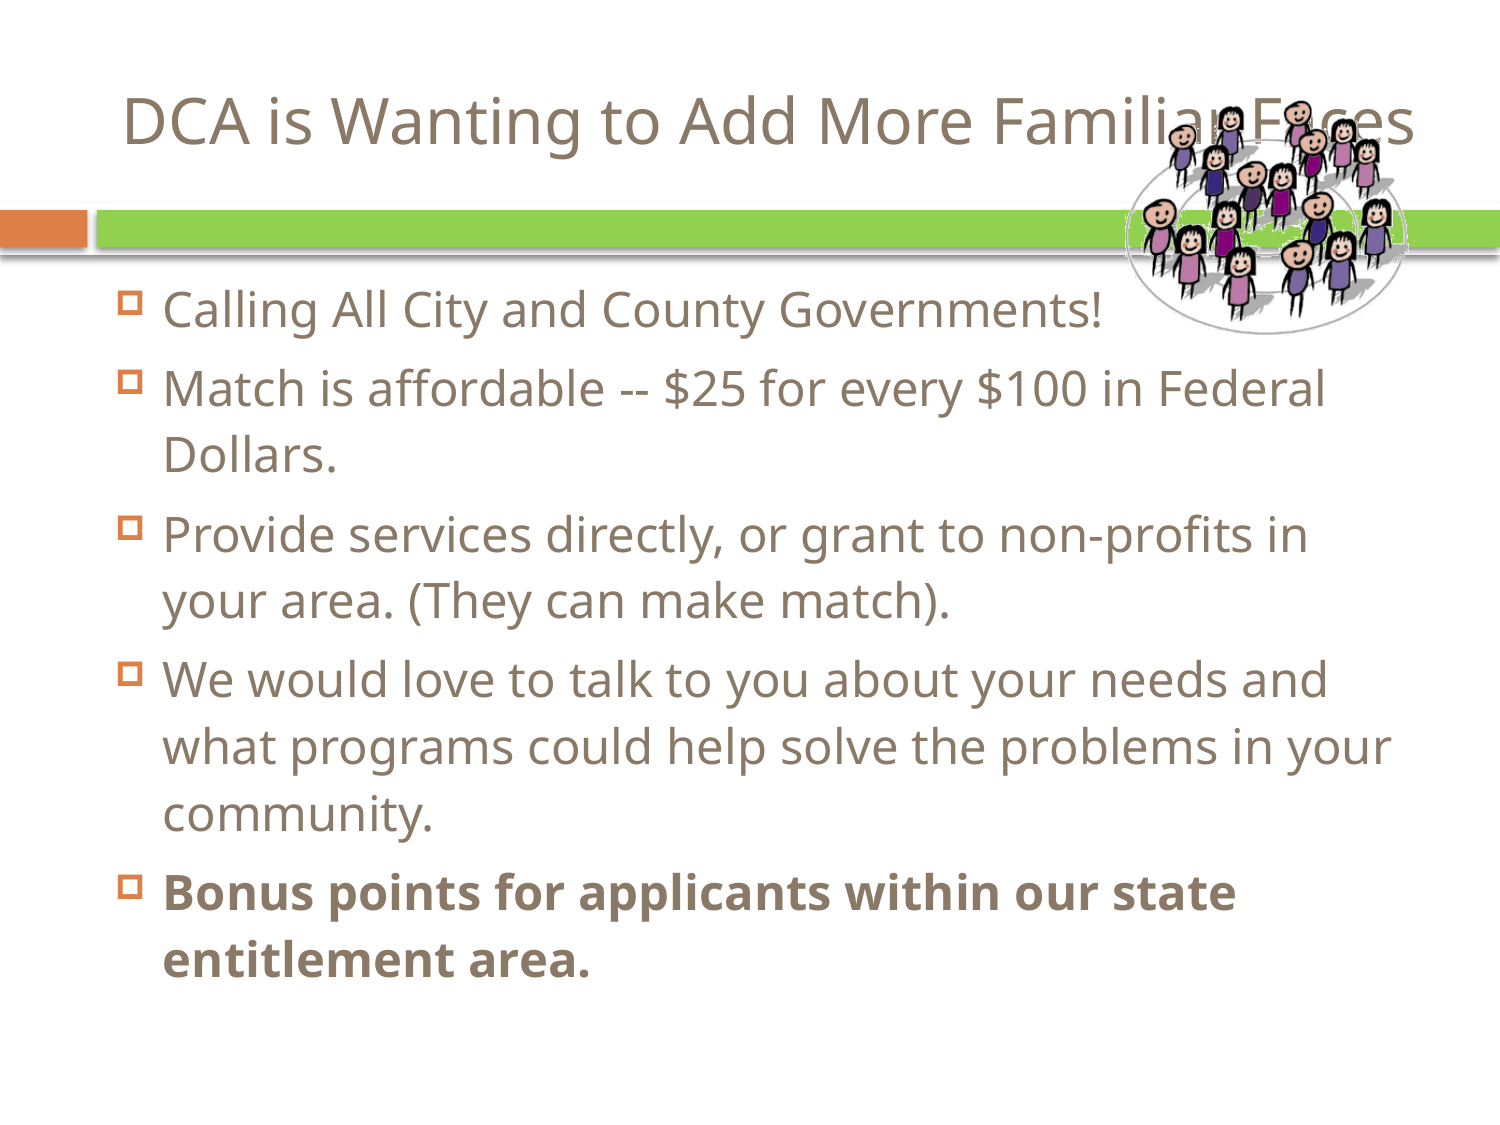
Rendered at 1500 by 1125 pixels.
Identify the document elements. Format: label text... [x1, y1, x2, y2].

picture [1124, 99, 1409, 337]
list Calling All City and County Governments! Match is affordable -- $25 for every $100 in Federal Dollars. Provide services directly, or grant to non-profits in your area. (They can make match). We would love to talk to you about your needs and what programs could help solve the problems in your community. Bonus points for applicants within our state entitlement area. [100, 262, 1438, 1000]
title DCA is Wanting to Add More Familiar Faces [100, 37, 1438, 200]
